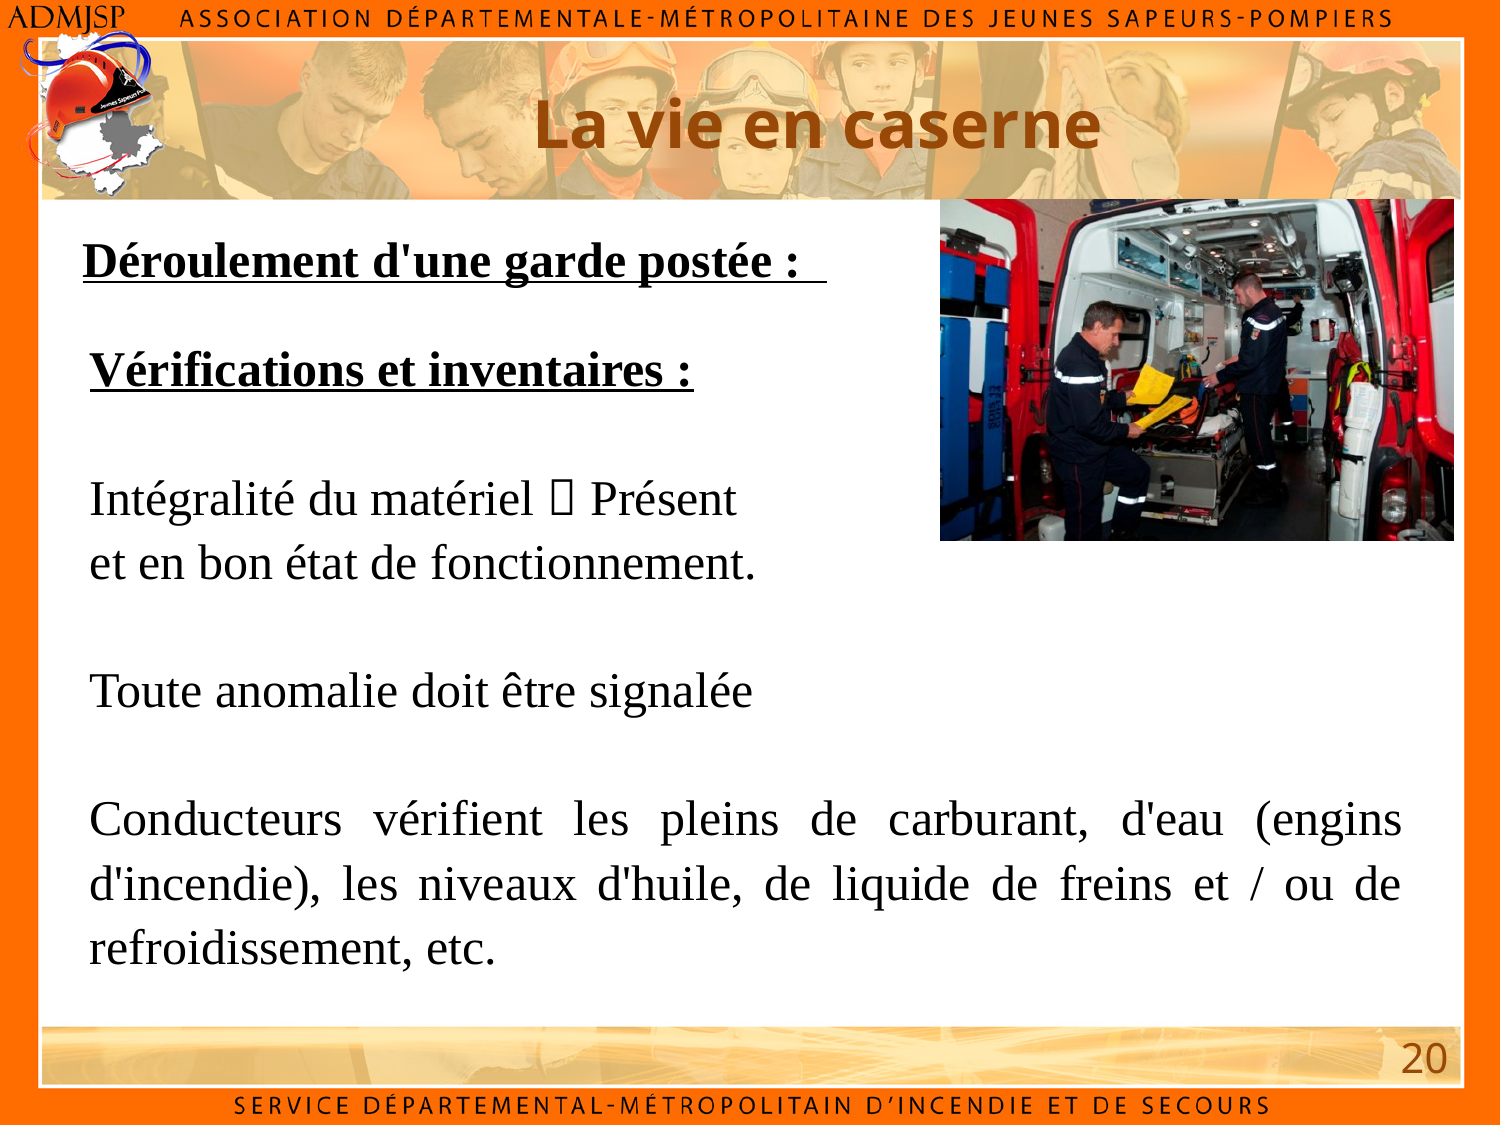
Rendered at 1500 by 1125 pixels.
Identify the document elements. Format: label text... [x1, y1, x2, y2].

picture [0, 0, 1500, 1125]
title La vie en caserne [183, 45, 1454, 200]
text_box Déroulement d'une garde postée : [67, 215, 934, 295]
text_box Vérifications et inventaires : Intégralité du matériel  Présent et en bon état de fonctionnement. Toute anomalie doit être signalée Conducteurs vérifient les pleins de carburant, d'eau (engins d'incendie), les niveaux d'huile, de liquide de freins et / ou de refroidissement, etc. [74, 324, 1419, 982]
text_box 20 [1113, 1029, 1464, 1090]
